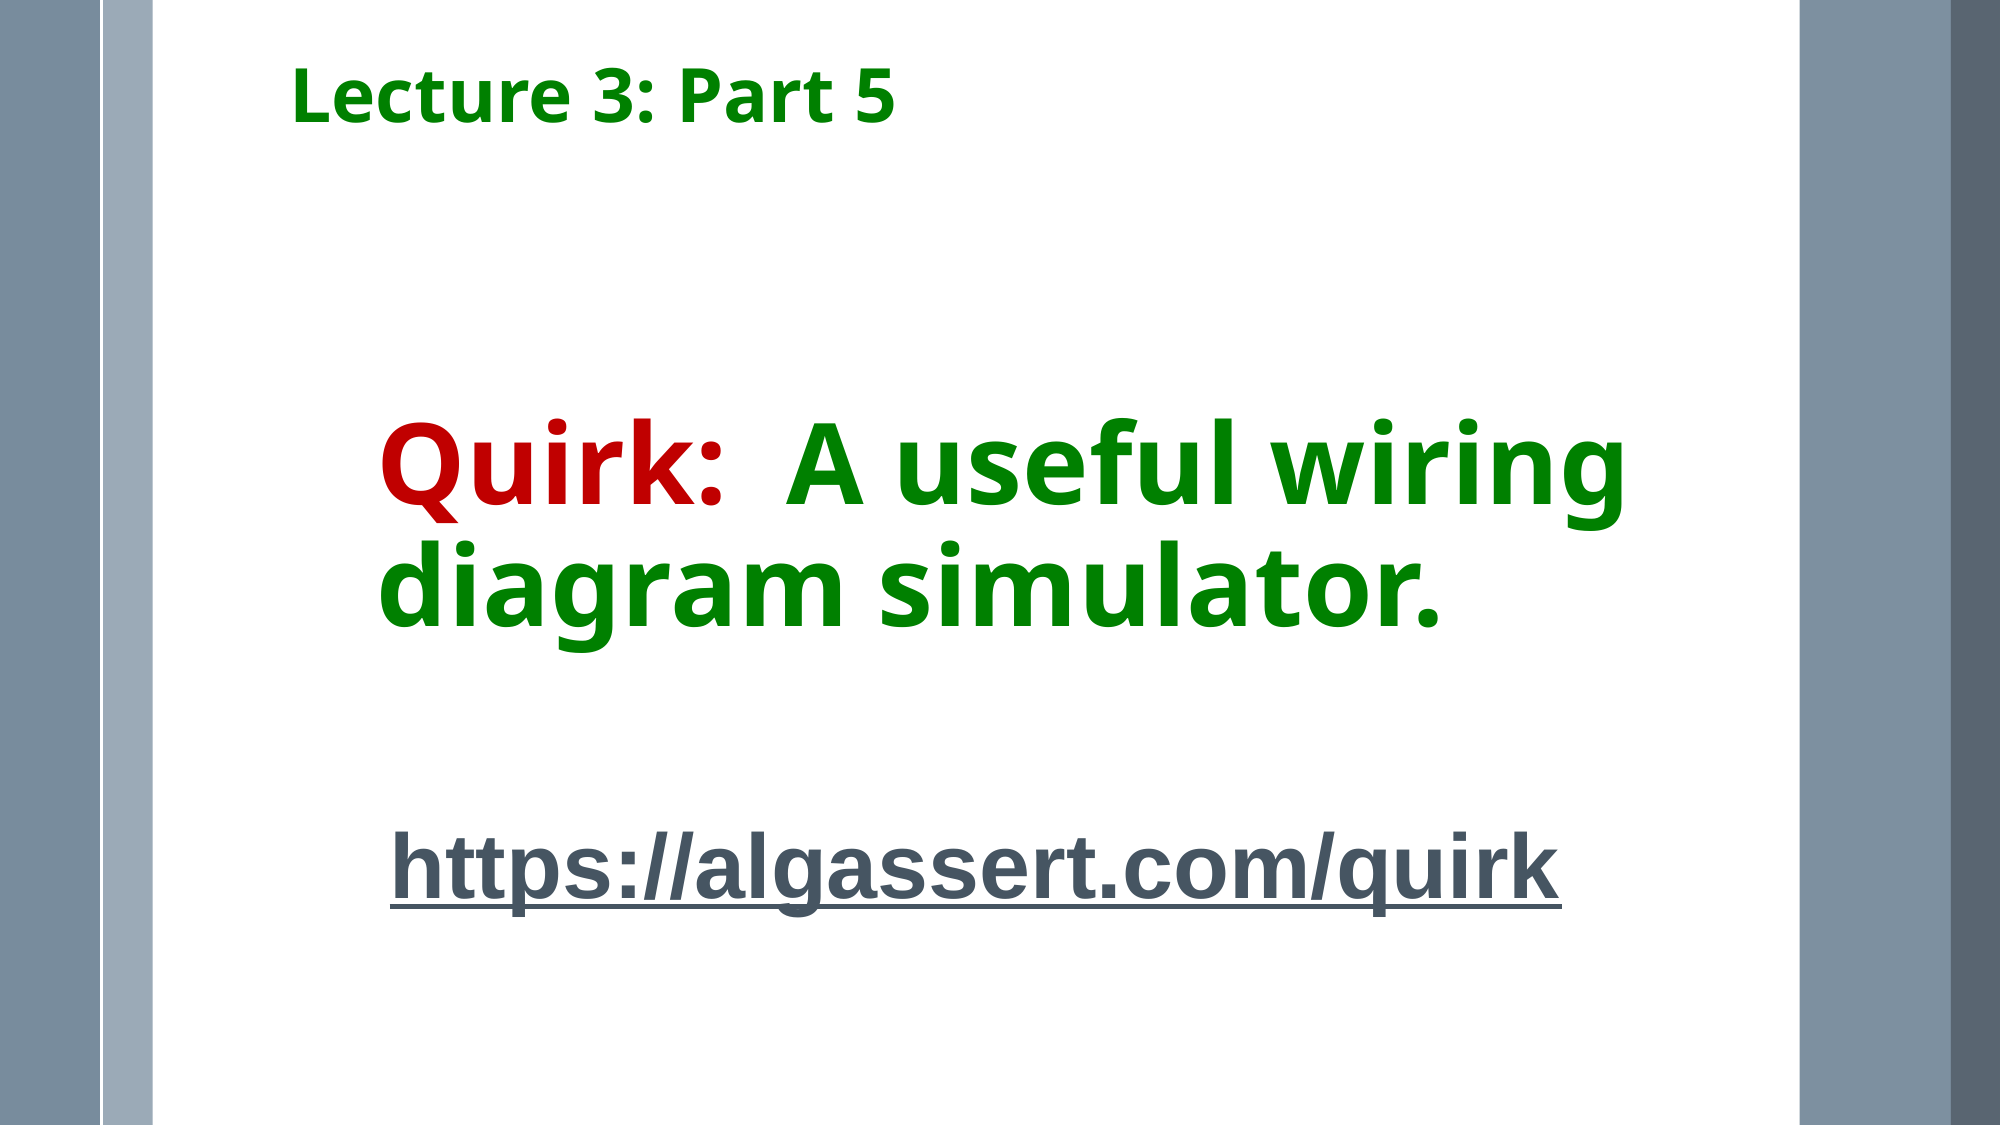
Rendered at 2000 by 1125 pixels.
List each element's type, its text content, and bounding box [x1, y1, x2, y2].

text_box https://algassert.com/quirk [374, 799, 1625, 925]
text_box Lecture 3: Part 5 [274, 50, 1025, 150]
text_box Quirk: A useful wiring diagram simulator. [362, 399, 1788, 725]
